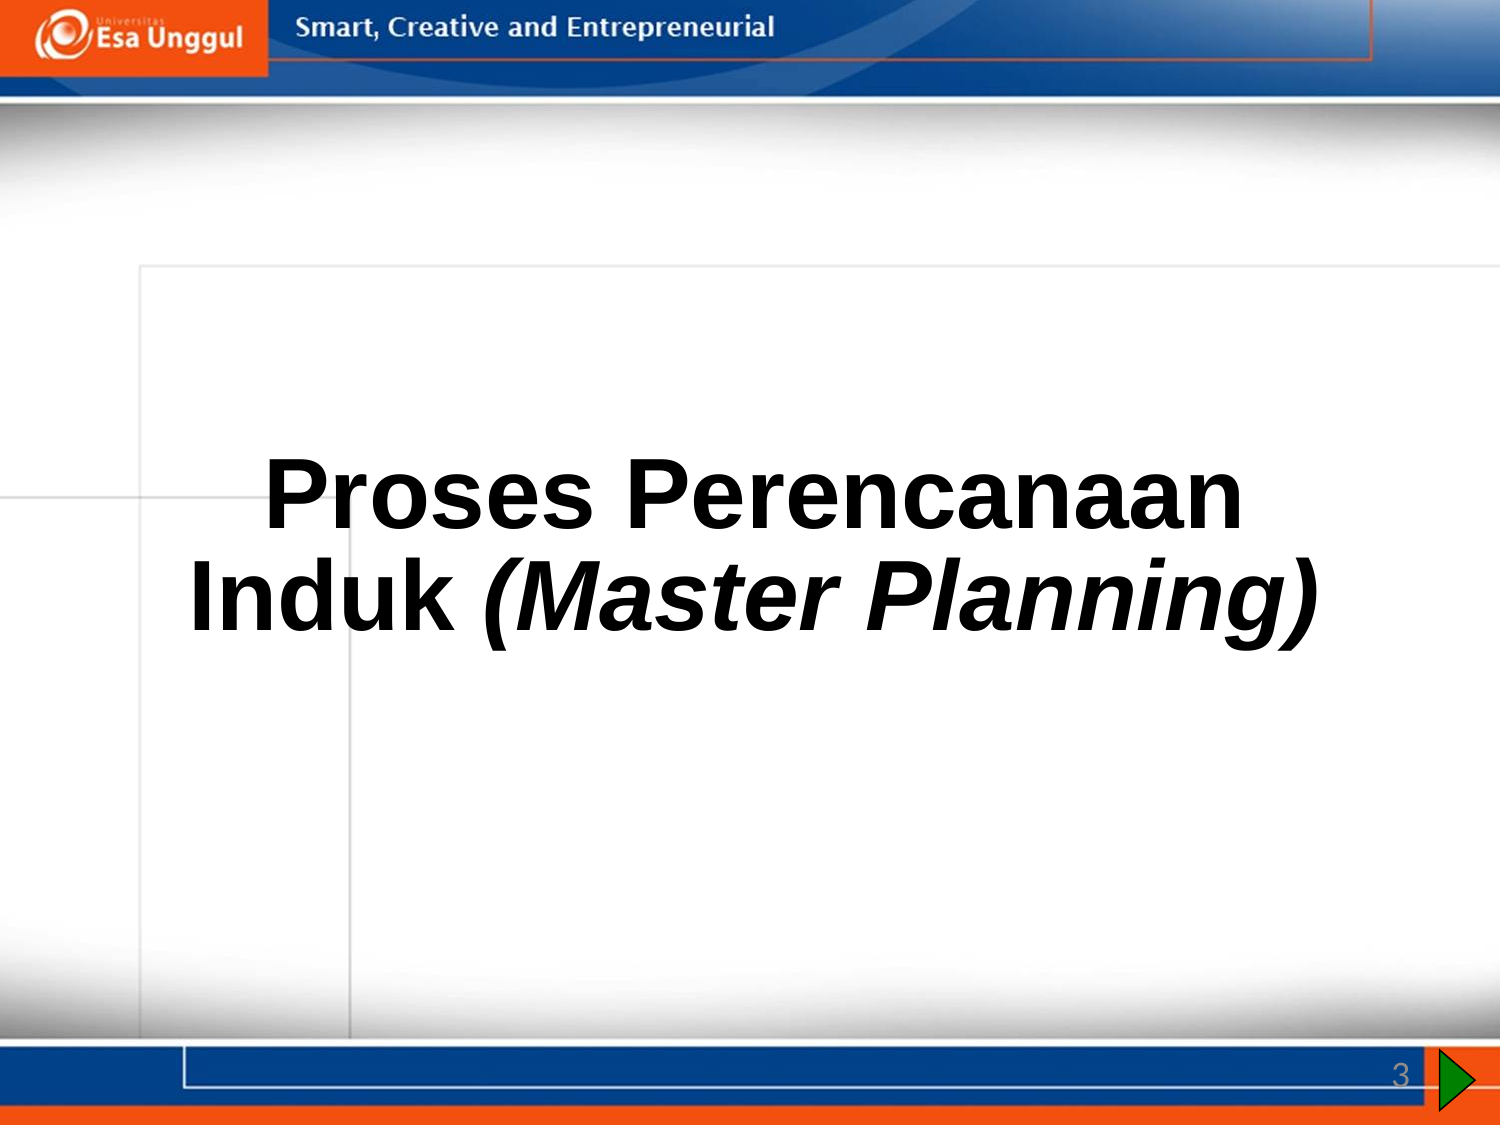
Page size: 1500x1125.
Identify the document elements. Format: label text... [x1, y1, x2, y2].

title Proses Perencanaan Induk (Master Planning) [117, 292, 1393, 806]
slide_number 3 [1074, 1042, 1425, 1103]
picture [0, 0, 1500, 1125]
text_box [1439, 1050, 1476, 1111]
